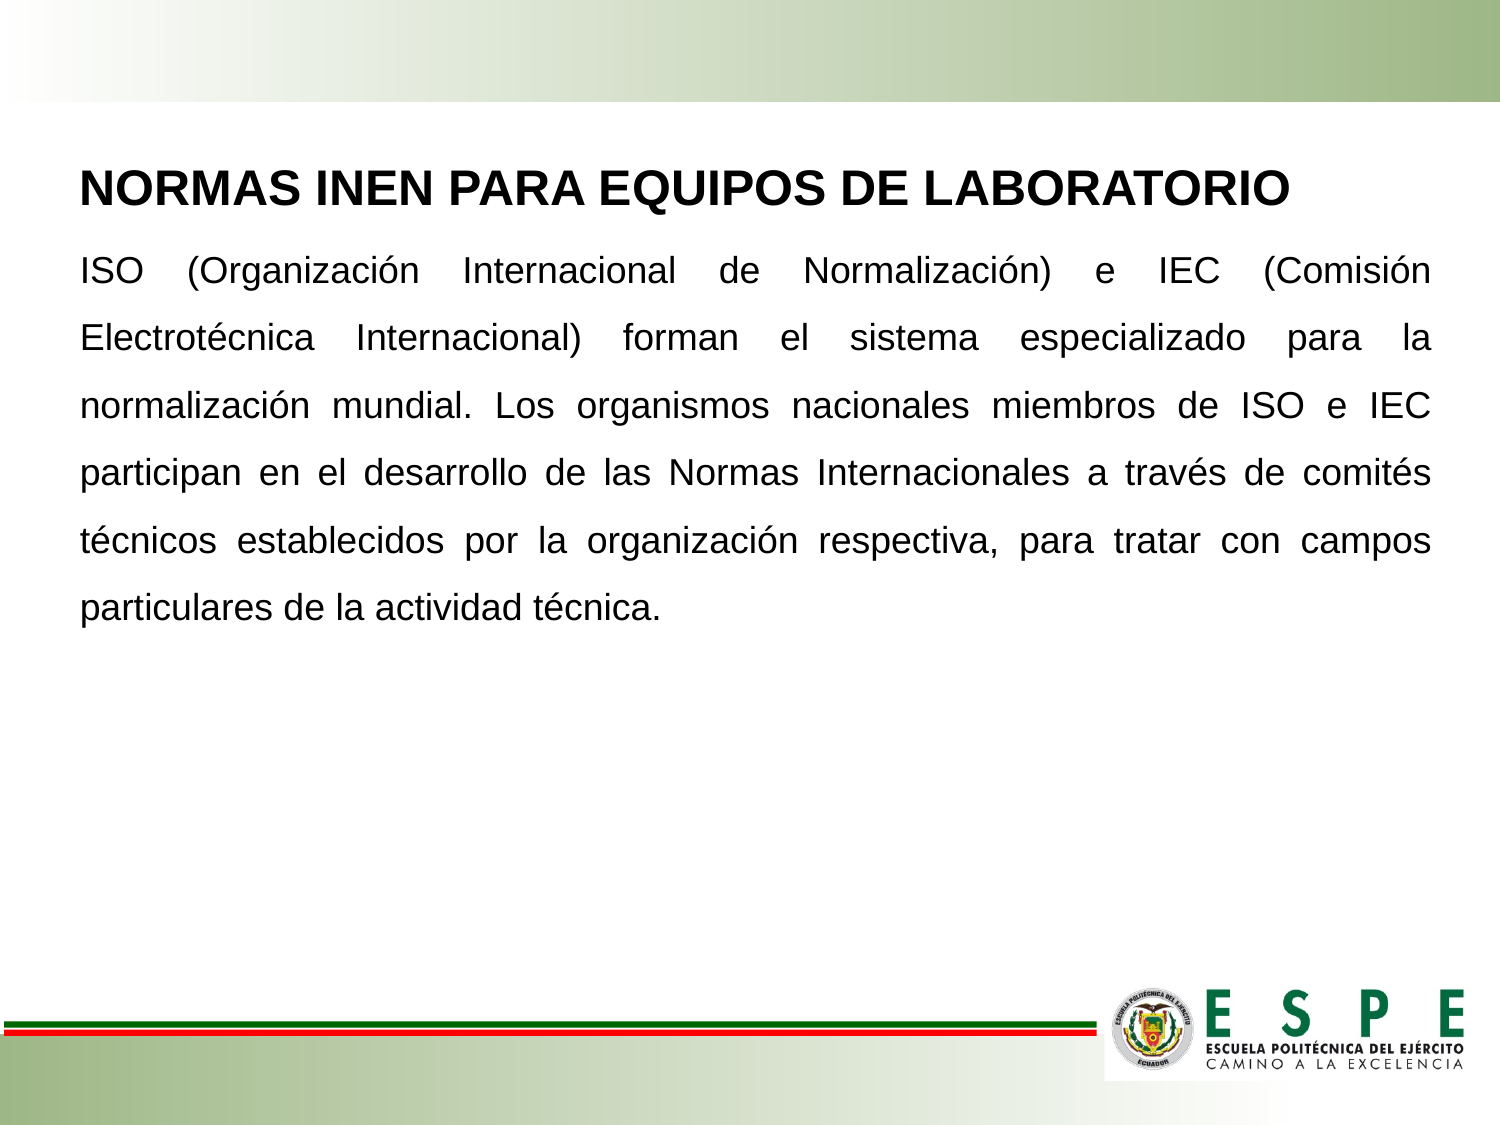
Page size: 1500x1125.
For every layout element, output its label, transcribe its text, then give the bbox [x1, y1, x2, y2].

picture [1104, 976, 1483, 1081]
list NORMAS INEN PARA EQUIPOS DE LABORATORIO ISO (Organización Internacional de Normalización) e IEC (Comisión Electrotécnica Internacional) forman el sistema especializado para la normalización mundial. Los organismos nacionales miembros de ISO e IEC participan en el desarrollo de las Normas Internacionales a través de comités técnicos establecidos por la organización respectiva, para tratar con campos particulares de la actividad técnica. [64, 77, 1448, 941]
